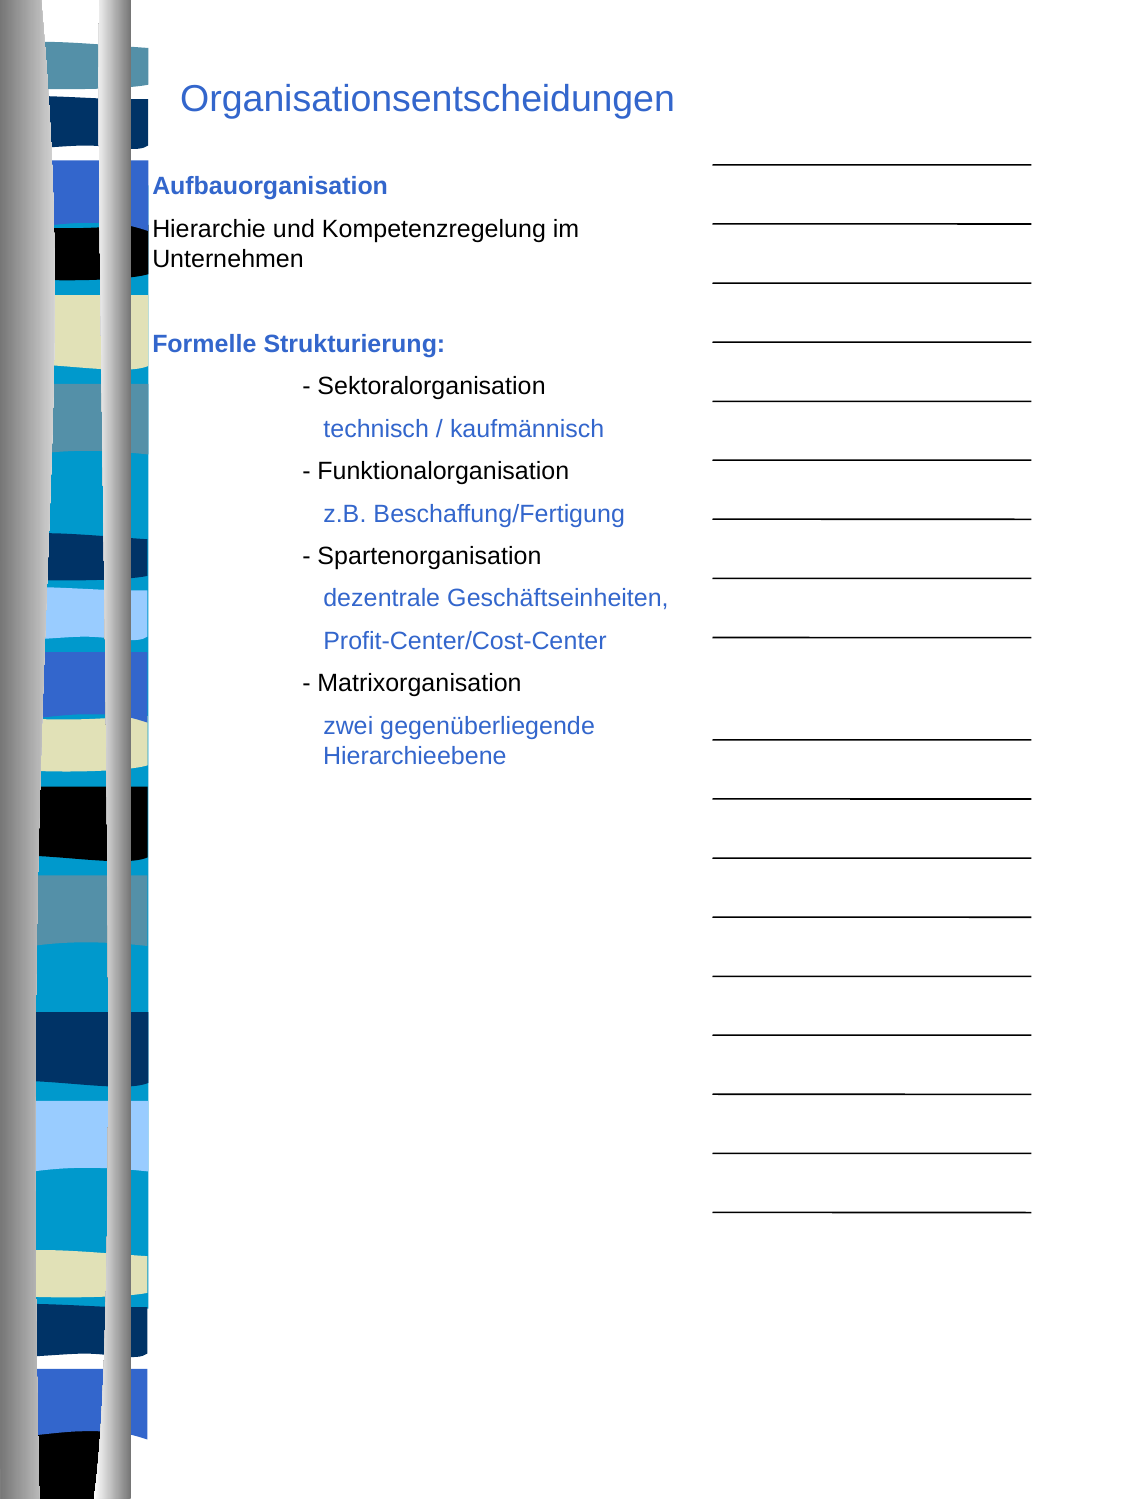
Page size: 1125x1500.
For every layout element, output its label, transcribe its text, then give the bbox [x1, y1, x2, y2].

text_box Aufbauorganisation Hierarchie und Kompetenzregelung im Unternehmen Formelle Strukturierung: - Sektoralorganisation technisch / kaufmännisch - Funktionalorganisation z.B. Beschaffung/Fertigung - Spartenorganisation dezentrale Geschäftseinheiten, Profit-Center/Cost-Center - Matrixorganisation zwei gegenüberliegende Hierarchieebene [137, 162, 713, 819]
title Organisationsentscheidungen [164, 58, 741, 135]
